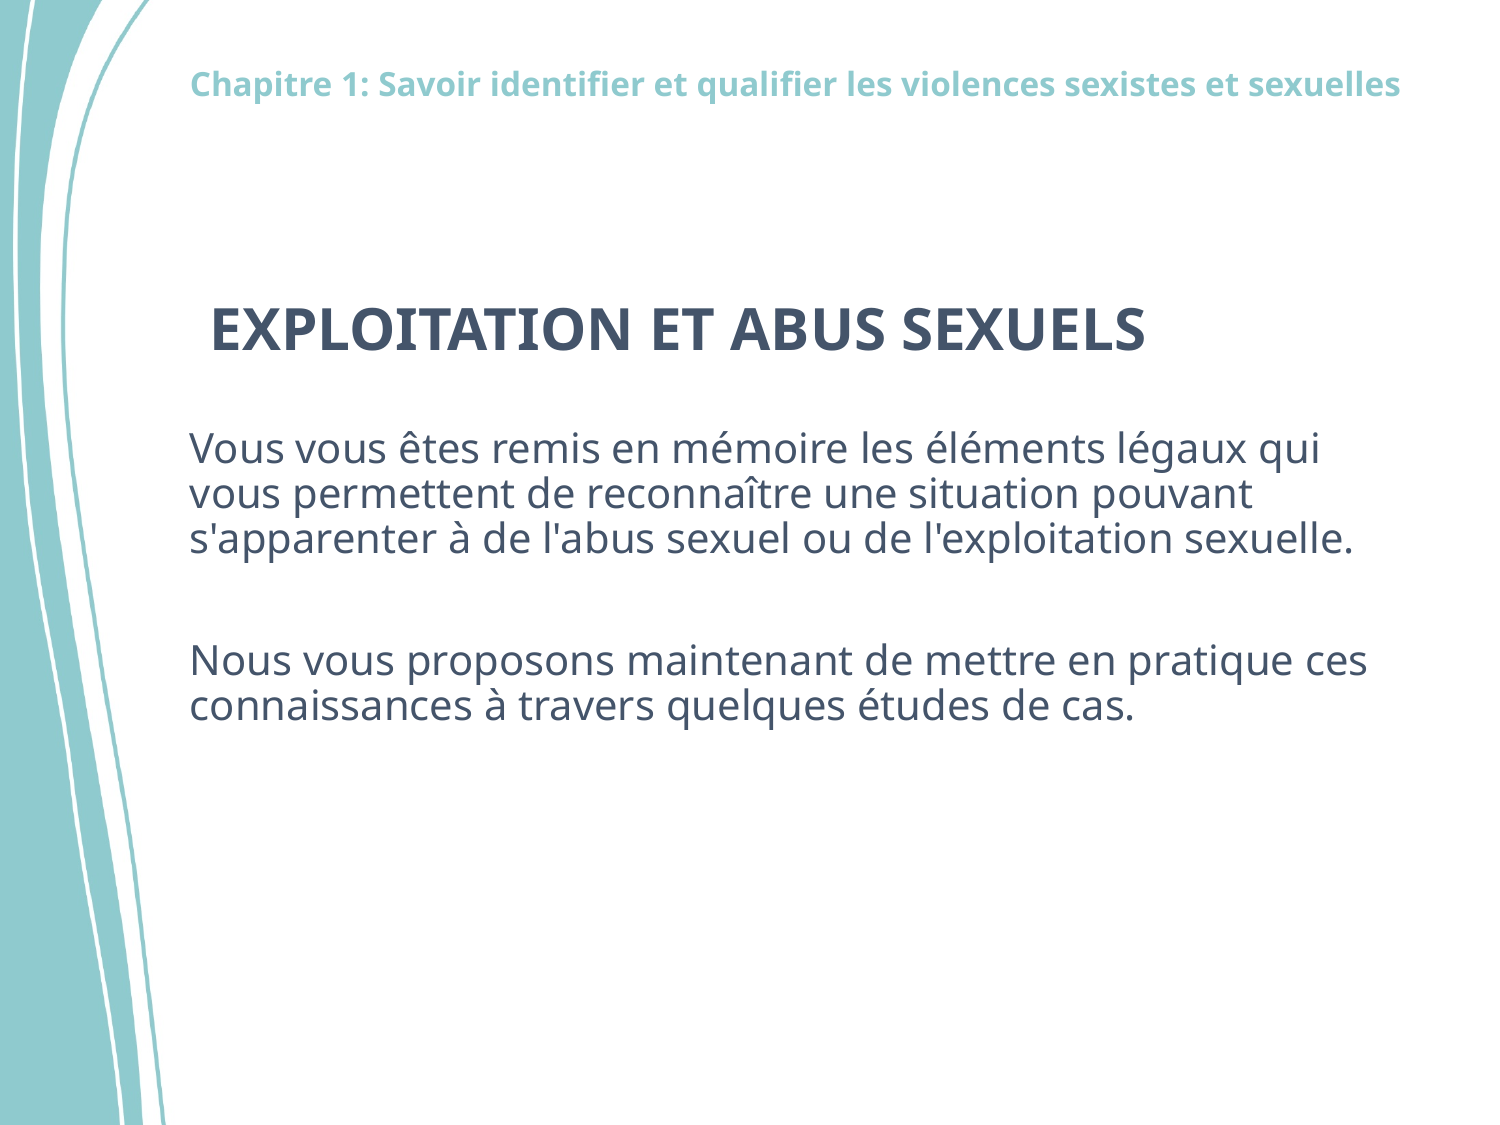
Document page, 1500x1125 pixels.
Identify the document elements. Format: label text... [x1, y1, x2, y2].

text_box EXPLOITATION ET ABUS SEXUELS [194, 222, 1350, 420]
picture [0, 0, 1500, 1125]
list Vous vous êtes remis en mémoire les éléments légaux qui vous permettent de reconnaître une situation pouvant s'apparenter à de l'abus sexuel ou de l'exploitation sexuelle. Nous vous proposons maintenant de mettre en pratique ces connaissances à travers quelques études de cas. [174, 420, 1427, 815]
